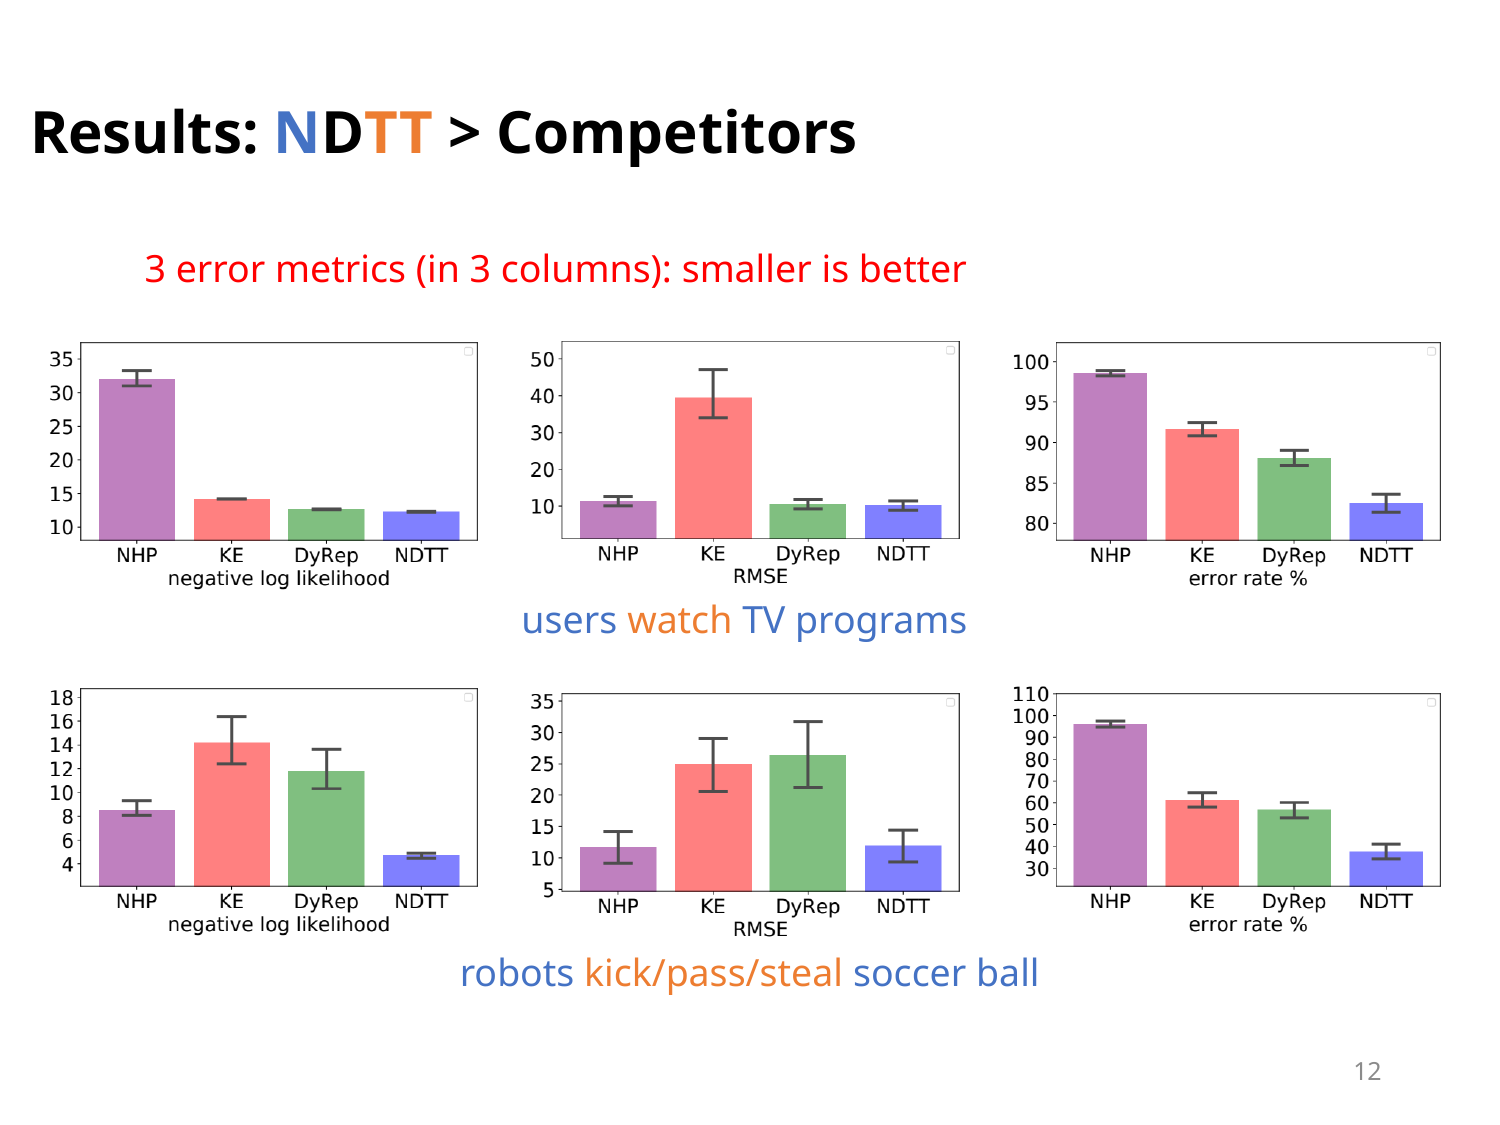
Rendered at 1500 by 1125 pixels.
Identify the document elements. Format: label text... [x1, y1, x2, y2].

text_box robots kick/pass/steal soccer ball [444, 941, 1055, 1001]
picture [38, 329, 489, 599]
text_box 3 error metrics (in 3 columns): smaller is better [129, 237, 983, 298]
picture [519, 680, 970, 950]
title Results: NDTT > Competitors [15, 59, 1485, 210]
picture [1001, 675, 1452, 946]
picture [38, 675, 489, 946]
slide_number 11 [1059, 1042, 1397, 1103]
picture [519, 328, 970, 598]
picture [1001, 329, 1452, 599]
text_box users watch TV programs [506, 589, 983, 649]
